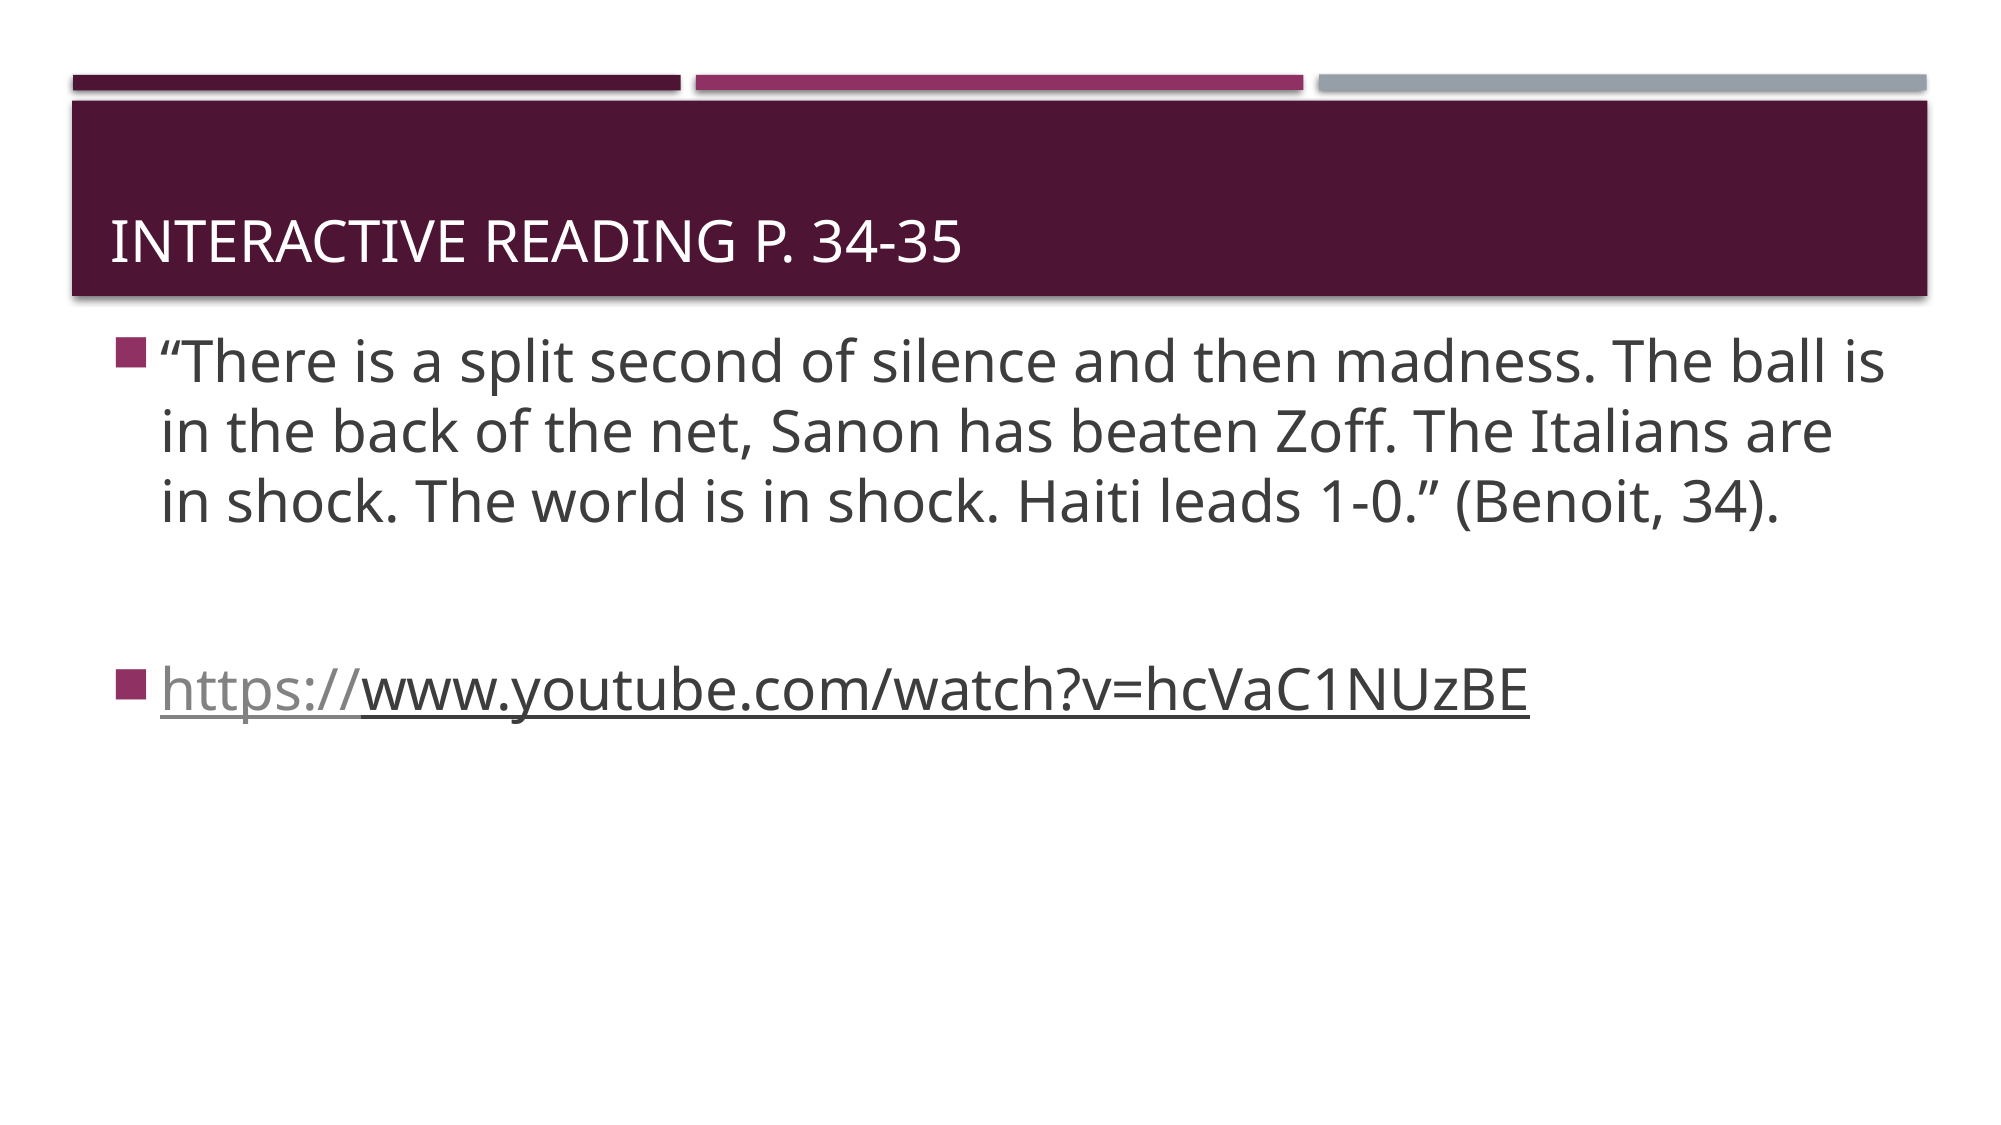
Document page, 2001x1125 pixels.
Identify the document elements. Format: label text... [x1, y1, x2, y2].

list “There is a split second of silence and then madness. The ball is in the back of the net, Sanon has beaten Zoff. The Italians are in shock. The world is in shock. Haiti leads 1-0.” (Benoit, 34). https://www.youtube.com/watch?v=hcVaC1NUzBE [95, 225, 1905, 1020]
title Interactive Reading p. 34-35 [95, 115, 1905, 225]
